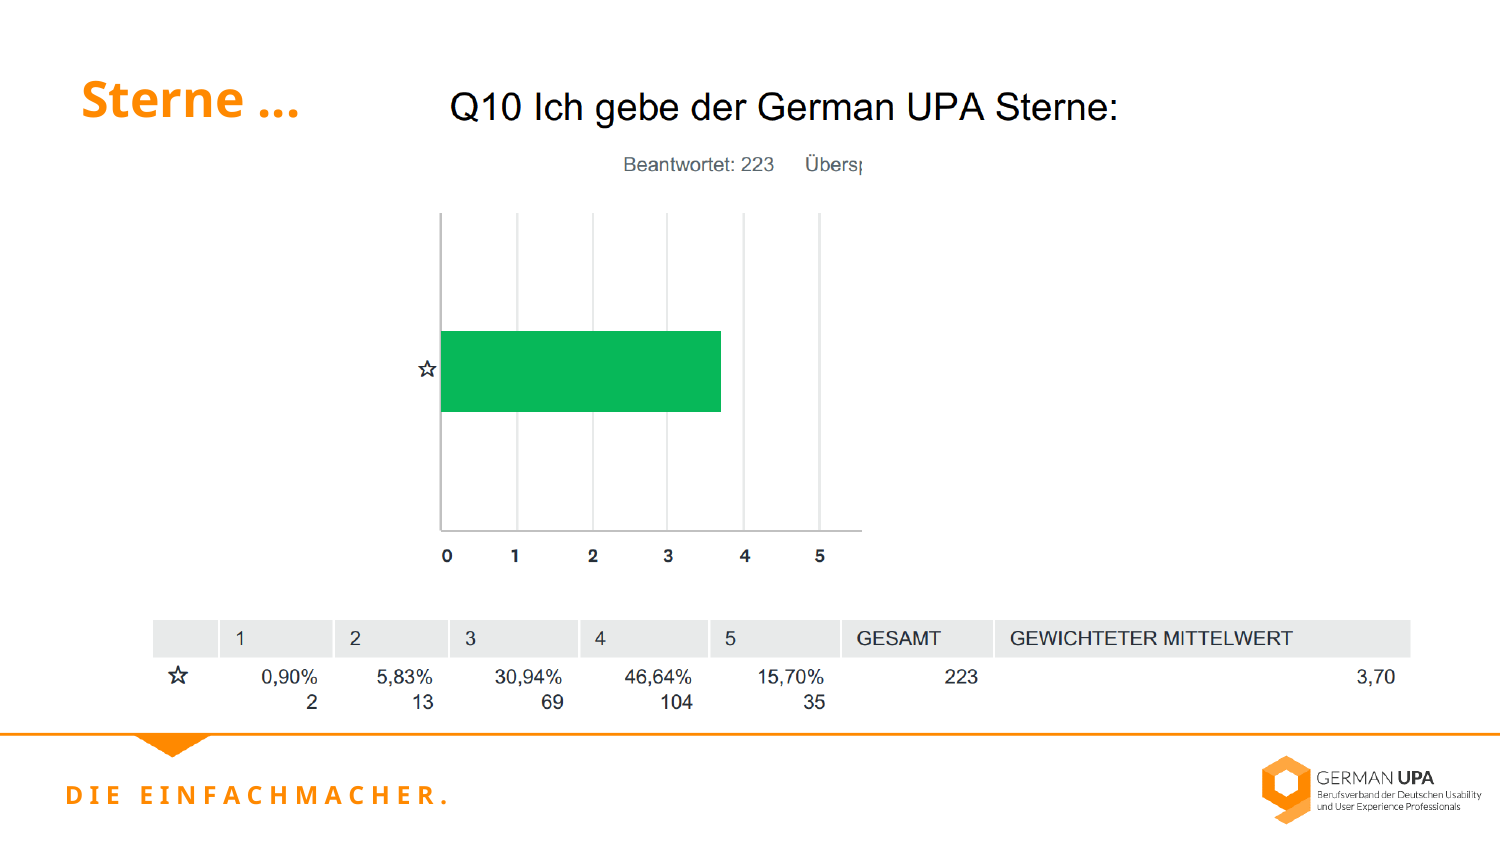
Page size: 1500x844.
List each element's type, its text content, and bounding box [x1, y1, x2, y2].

picture [0, 0, 1500, 844]
list Sterne ... [66, 53, 1433, 143]
